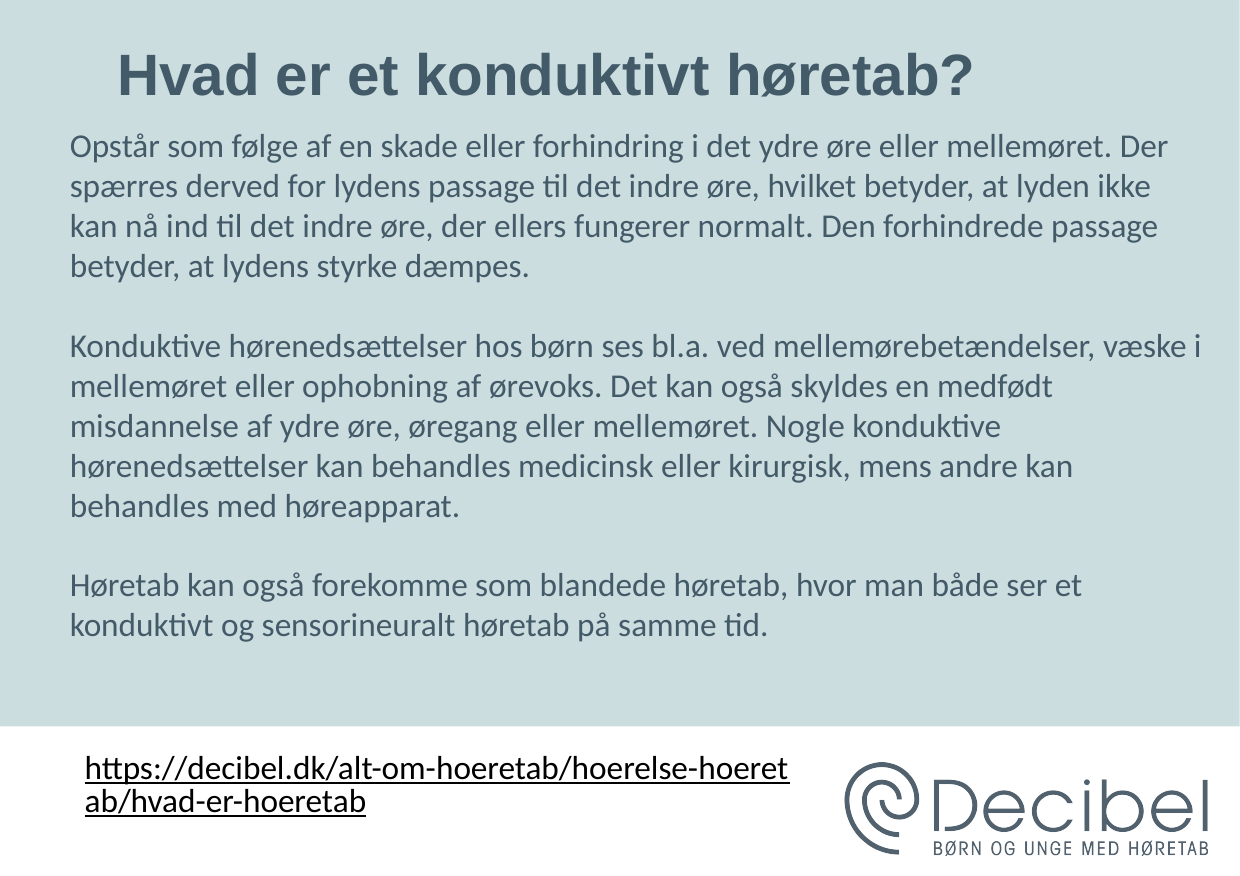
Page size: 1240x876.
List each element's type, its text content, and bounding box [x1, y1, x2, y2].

title Hvad er et konduktivt høretab? [115, 37, 1124, 184]
text_box https://decibel.dk/alt-om-hoeretab/hoerelse-hoeretab/hvad-er-hoeretab [69, 738, 808, 834]
text_box [0, 0, 1240, 727]
picture [844, 762, 1208, 856]
list Opstår som følge af en skade eller forhindring i det ydre øre eller mellemøret. Der spærres derved for lydens passage til det indre øre, hvilket betyder, at lyden ikke kan nå ind til det indre øre, der ellers fungerer normalt. Den forhindrede passage betyder, at lydens styrke dæmpes. Konduktive hørenedsættelser hos børn ses bl.a. ved mellemørebetændelser, væske i mellemøret eller ophobning af ørevoks. Det kan også skyldes en medfødt misdannelse af ydre øre, øregang eller mellemøret. Nogle konduktive hørenedsættelser kan behandles medicinsk eller kirurgisk, mens andre kan behandles med høreapparat. Høretab kan også forekomme som blandede høretab, hvor man både ser et konduktivt og sensorineuralt høretab på samme tid. [69, 124, 1208, 694]
